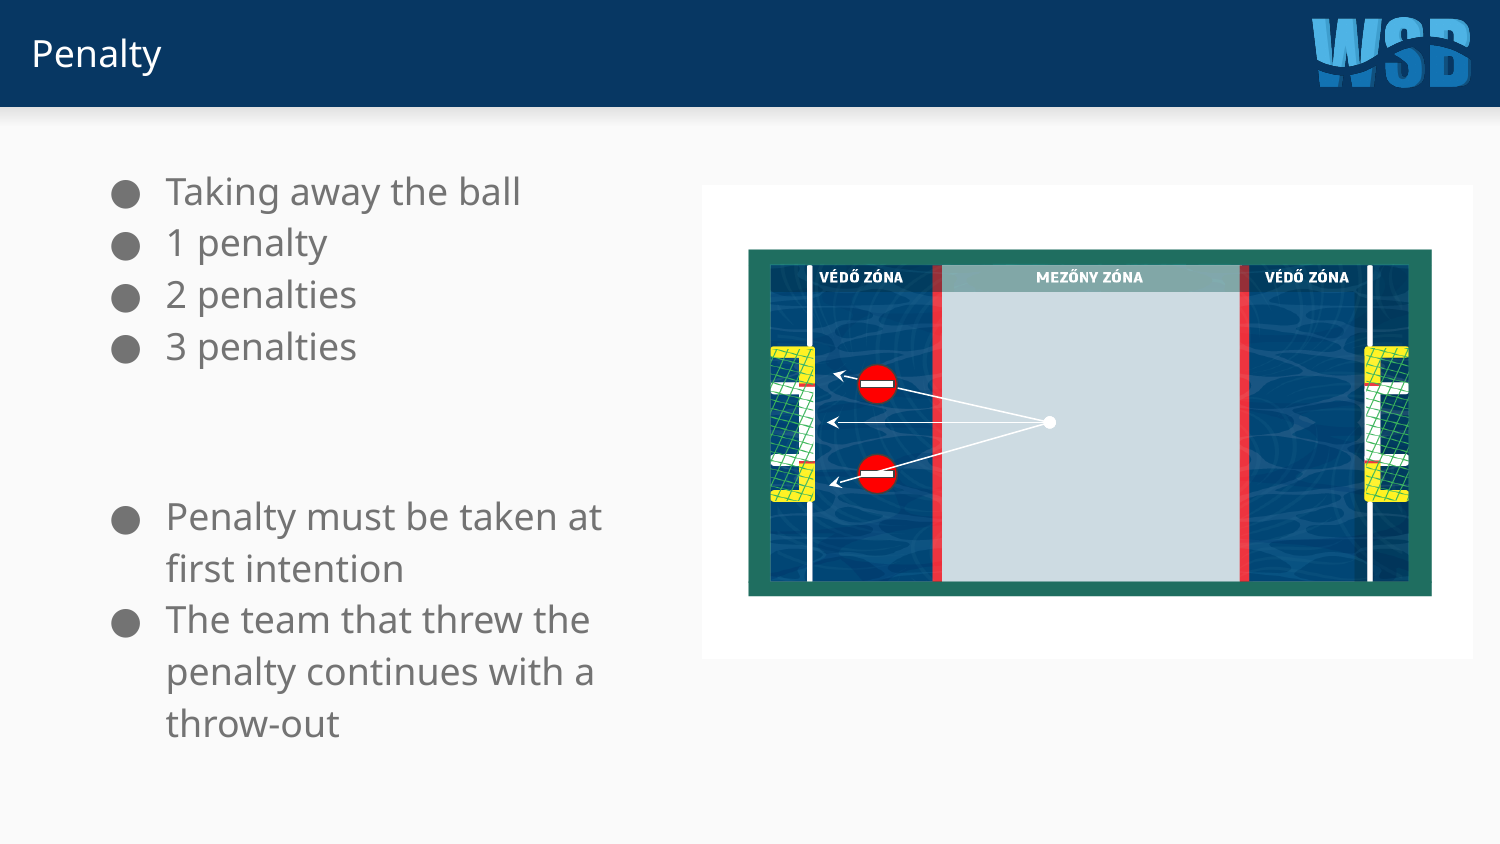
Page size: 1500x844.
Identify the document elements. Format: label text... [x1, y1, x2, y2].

title Penalty [16, 2, 1464, 102]
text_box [702, 184, 1473, 659]
picture [1464, 17, 1471, 88]
list Taking away the ball 1 penalty 2 penalties 3 penalties Penalty must be taken at first intention The team that threw the penalty continues with a throw-out [75, 145, 636, 746]
